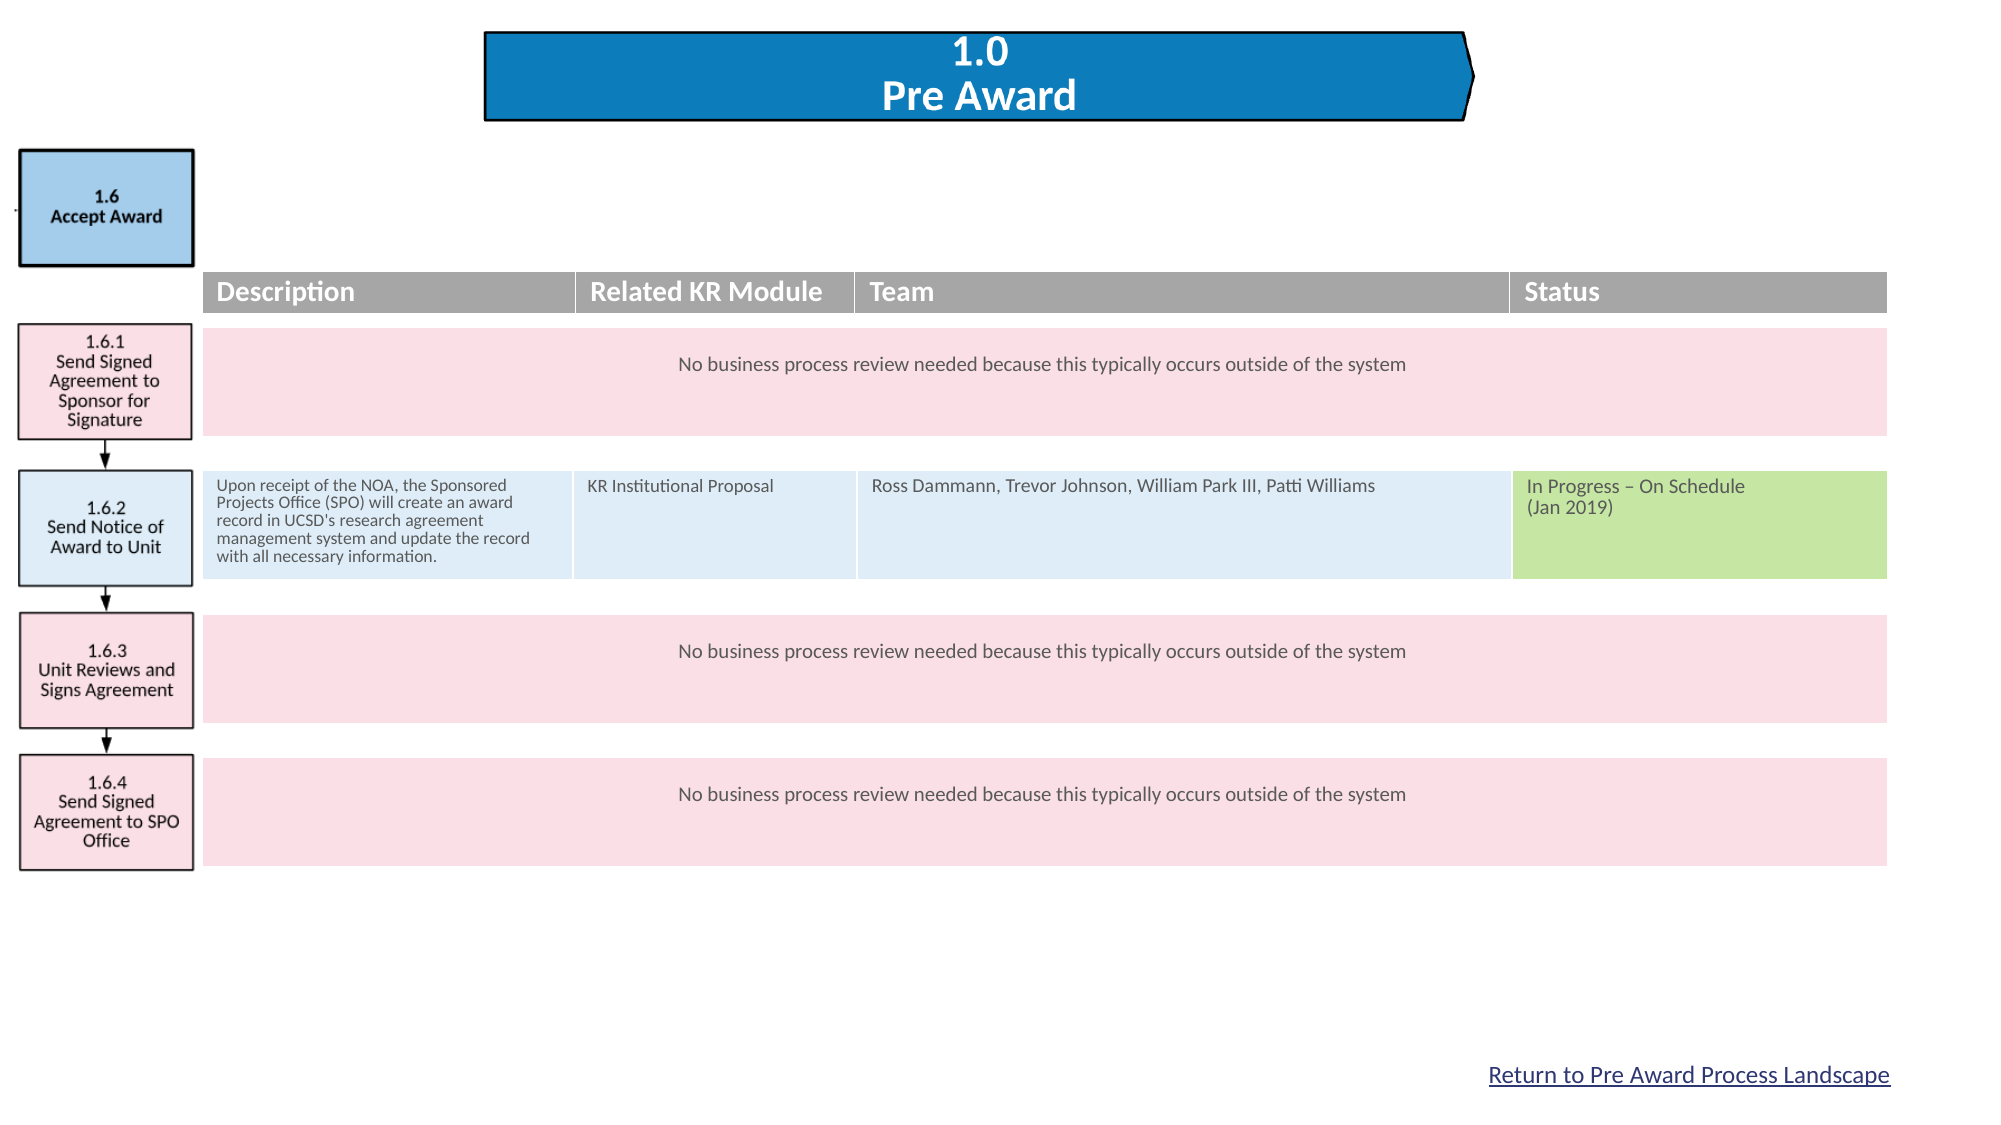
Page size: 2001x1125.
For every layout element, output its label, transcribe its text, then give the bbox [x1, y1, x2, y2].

table_header No business process review needed because this typically occurs outside of the system [203, 758, 1887, 866]
text_box Return to Pre Award Process Landscape [1380, 1051, 1906, 1096]
picture [470, 21, 1505, 133]
table_header Related KR Module [576, 272, 854, 313]
table_header Status [1510, 272, 1887, 313]
table_header No business process review needed because this typically occurs outside of the system [203, 615, 1887, 723]
table_header Team [855, 272, 1509, 313]
table_header In Progress – On Schedule (Jan 2019) [1513, 471, 1887, 579]
table_header No business process review needed because this typically occurs outside of the system [203, 328, 1887, 436]
table_header Description [203, 272, 575, 313]
table_header Ross Dammann, Trevor Johnson, William Park III, Patti Williams [858, 471, 1511, 579]
picture [14, 143, 202, 878]
table_header Upon receipt of the NOA, the Sponsored Projects Office (SPO) will create an award record in UCSD's research agreement management system and update the record with all necessary information. [203, 471, 572, 579]
table_header KR Institutional Proposal [574, 471, 856, 579]
